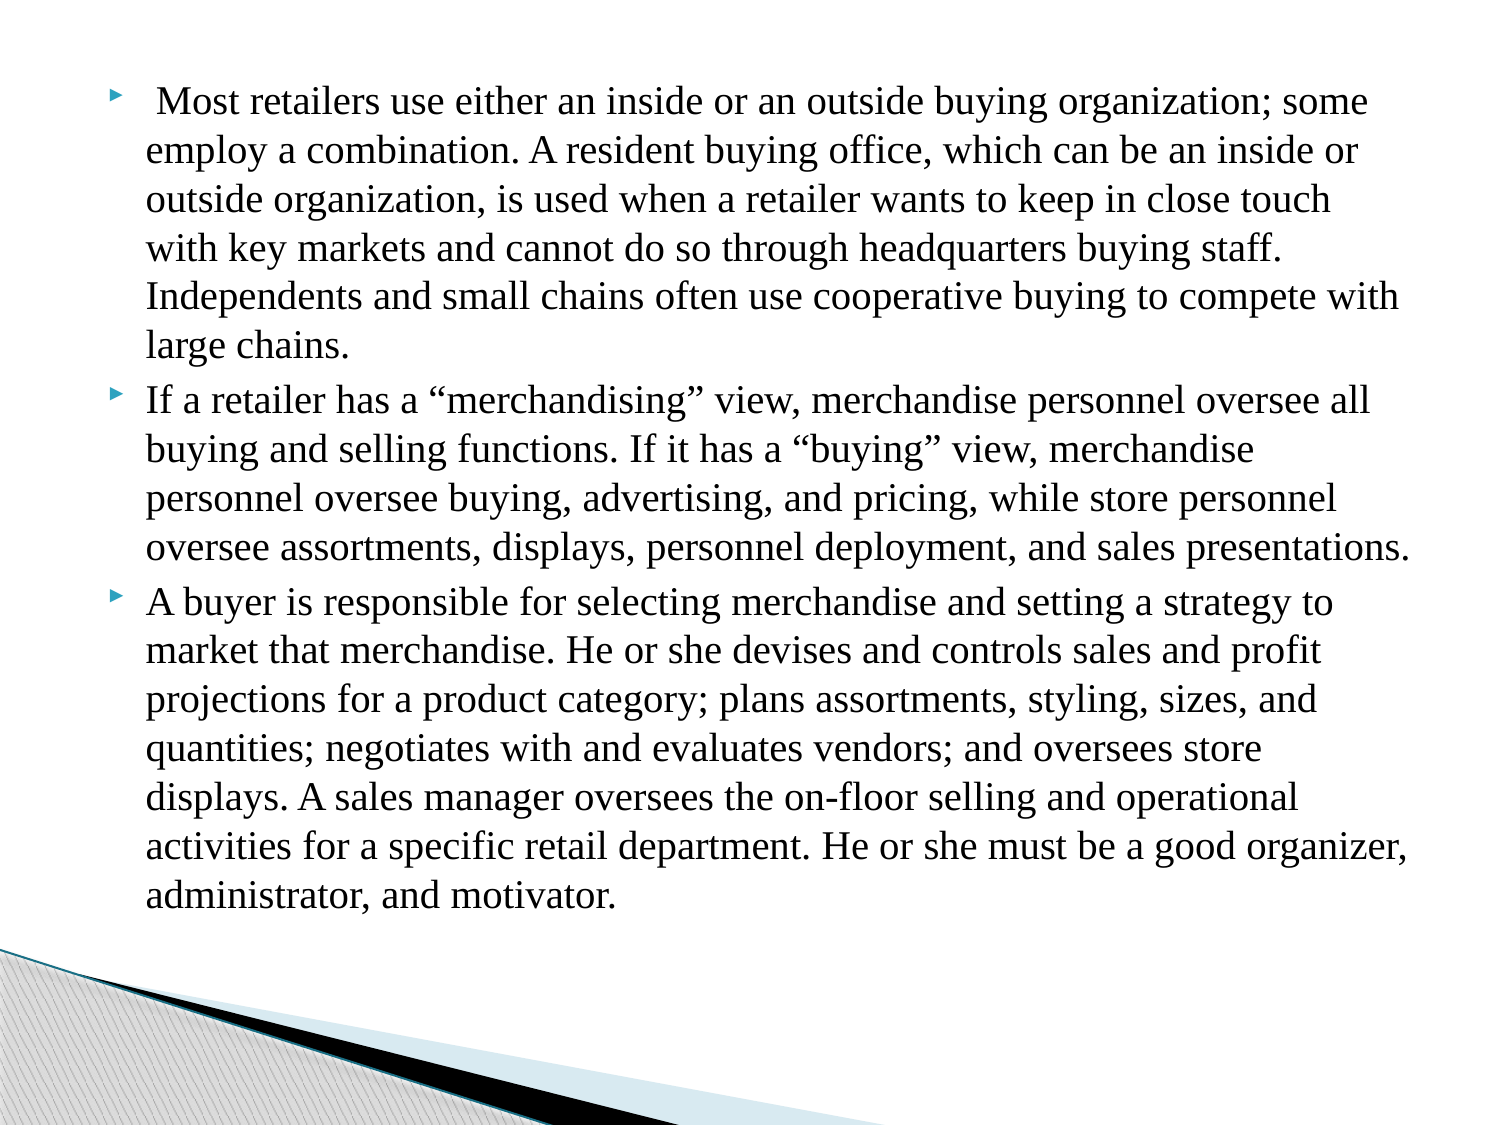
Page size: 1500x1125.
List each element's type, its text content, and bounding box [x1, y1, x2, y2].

list Most retailers use either an inside or an outside buying organization; some employ a combination. A resident buying office, which can be an inside or outside organization, is used when a retailer wants to keep in close touch with key markets and cannot do so through headquarters buying staff. Independents and small chains often use cooperative buying to compete with large chains. If a retailer has a “merchandising” view, merchandise personnel oversee all buying and selling functions. If it has a “buying” view, merchandise personnel oversee buying, advertising, and pricing, while store personnel oversee assortments, displays, personnel deployment, and sales presentations. A buyer is responsible for selecting merchandise and setting a strategy to market that merchandise. He or she devises and controls sales and profit projections for a product category; plans assortments, styling, sizes, and quantities; negotiates with and evaluates vendors; and oversees store displays. A sales manager oversees the on-floor selling and operational activities for a specific retail department. He or she must be a good organizer, administrator, and motivator. [76, 66, 1427, 965]
